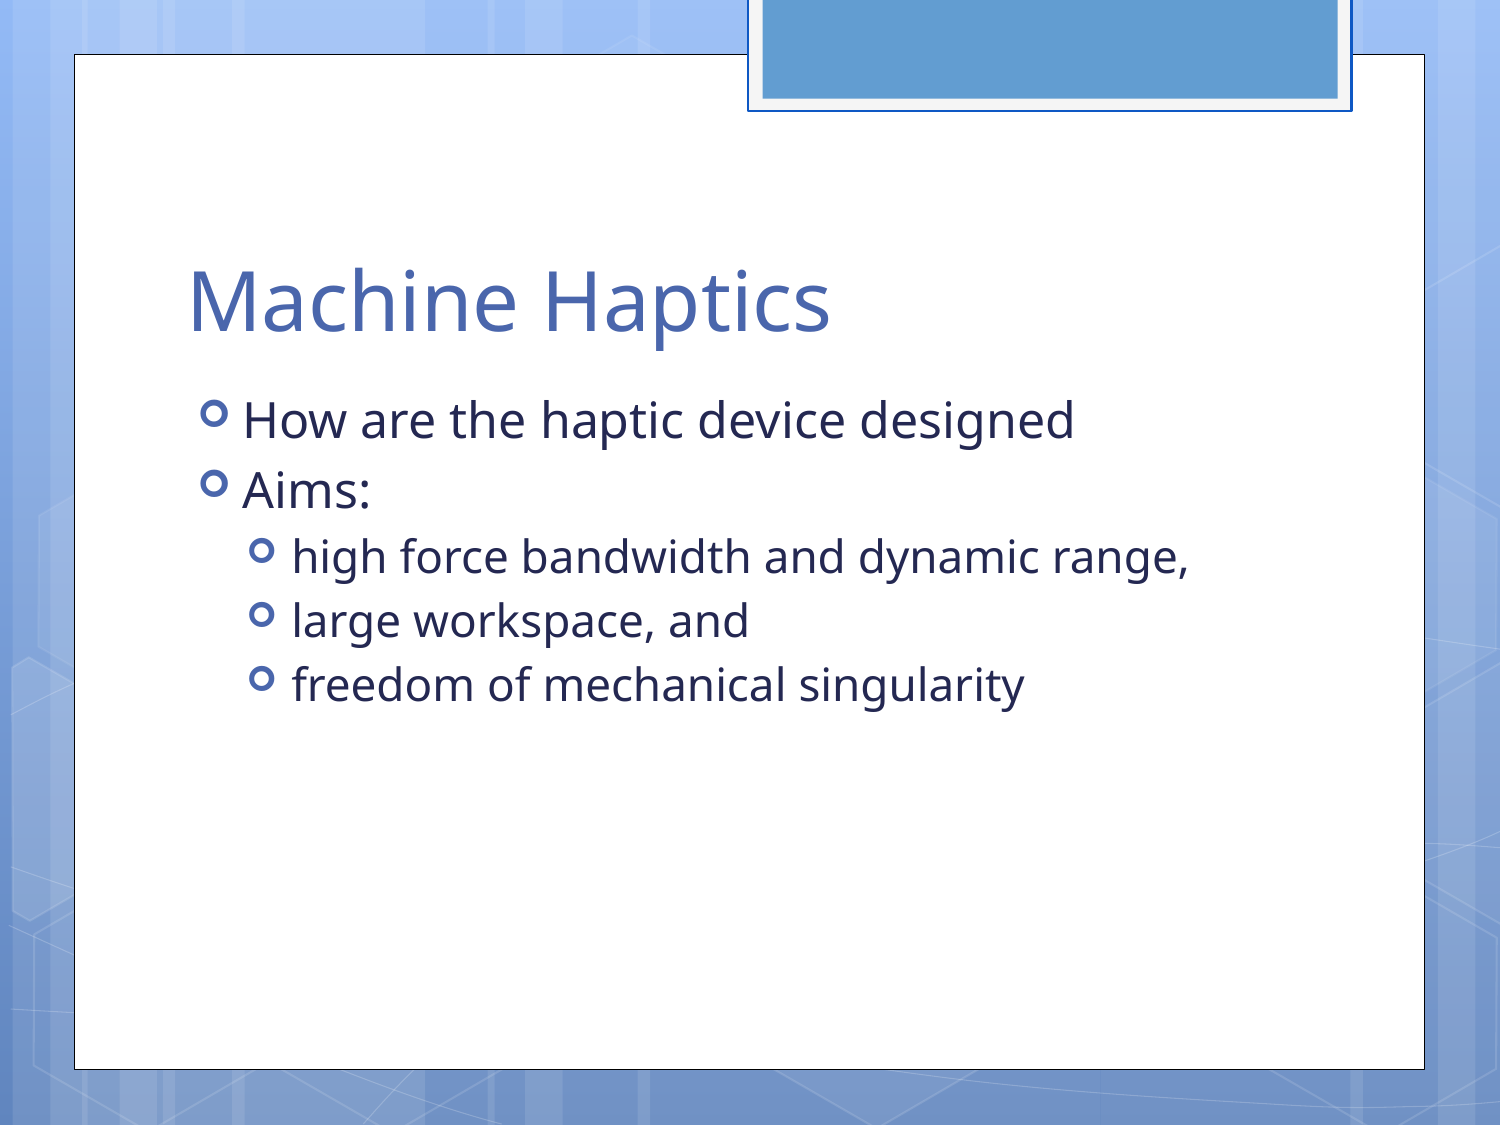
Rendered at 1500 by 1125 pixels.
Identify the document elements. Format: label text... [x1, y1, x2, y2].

title Machine Haptics [171, 168, 1324, 357]
list How are the haptic device designed Aims: high force bandwidth and dynamic range, large workspace, and freedom of mechanical singularity [171, 381, 1283, 957]
